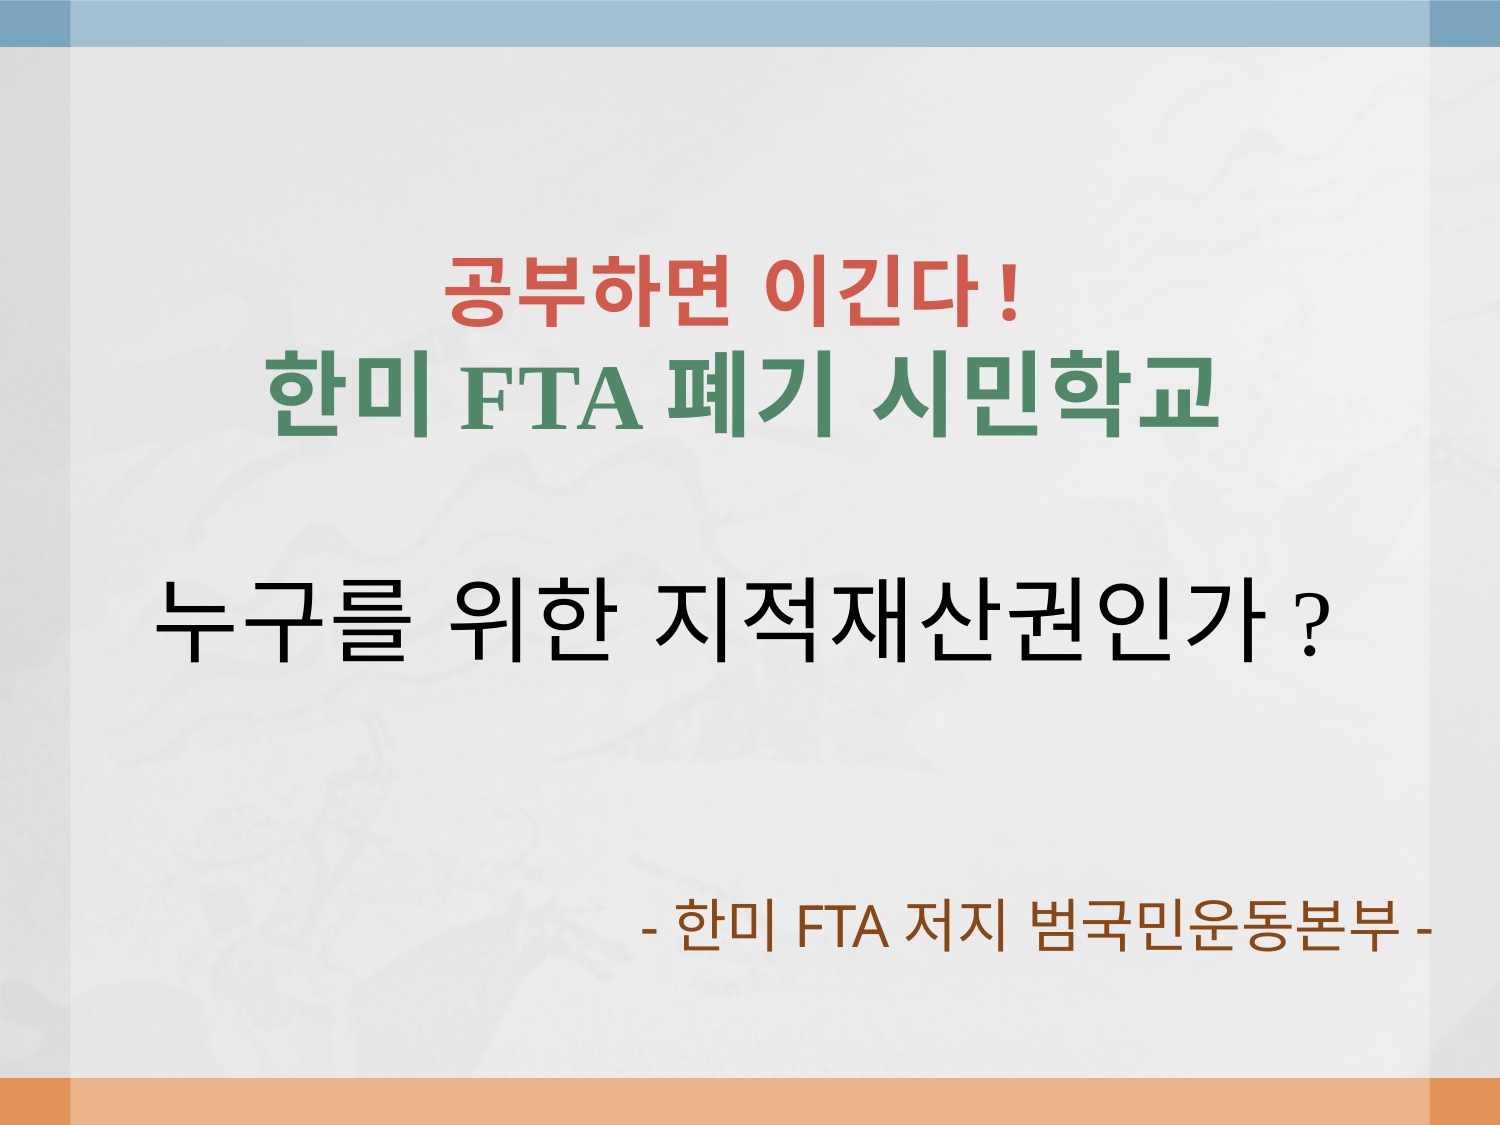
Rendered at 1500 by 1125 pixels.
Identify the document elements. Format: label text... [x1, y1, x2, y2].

title 공부하면 이긴다! 한미FTA폐기 시민학교 누구를 위한 지적재산권인가? [82, 164, 1407, 797]
subtitle -한미FTA저지 범국민운동본부- [265, 881, 1450, 1081]
